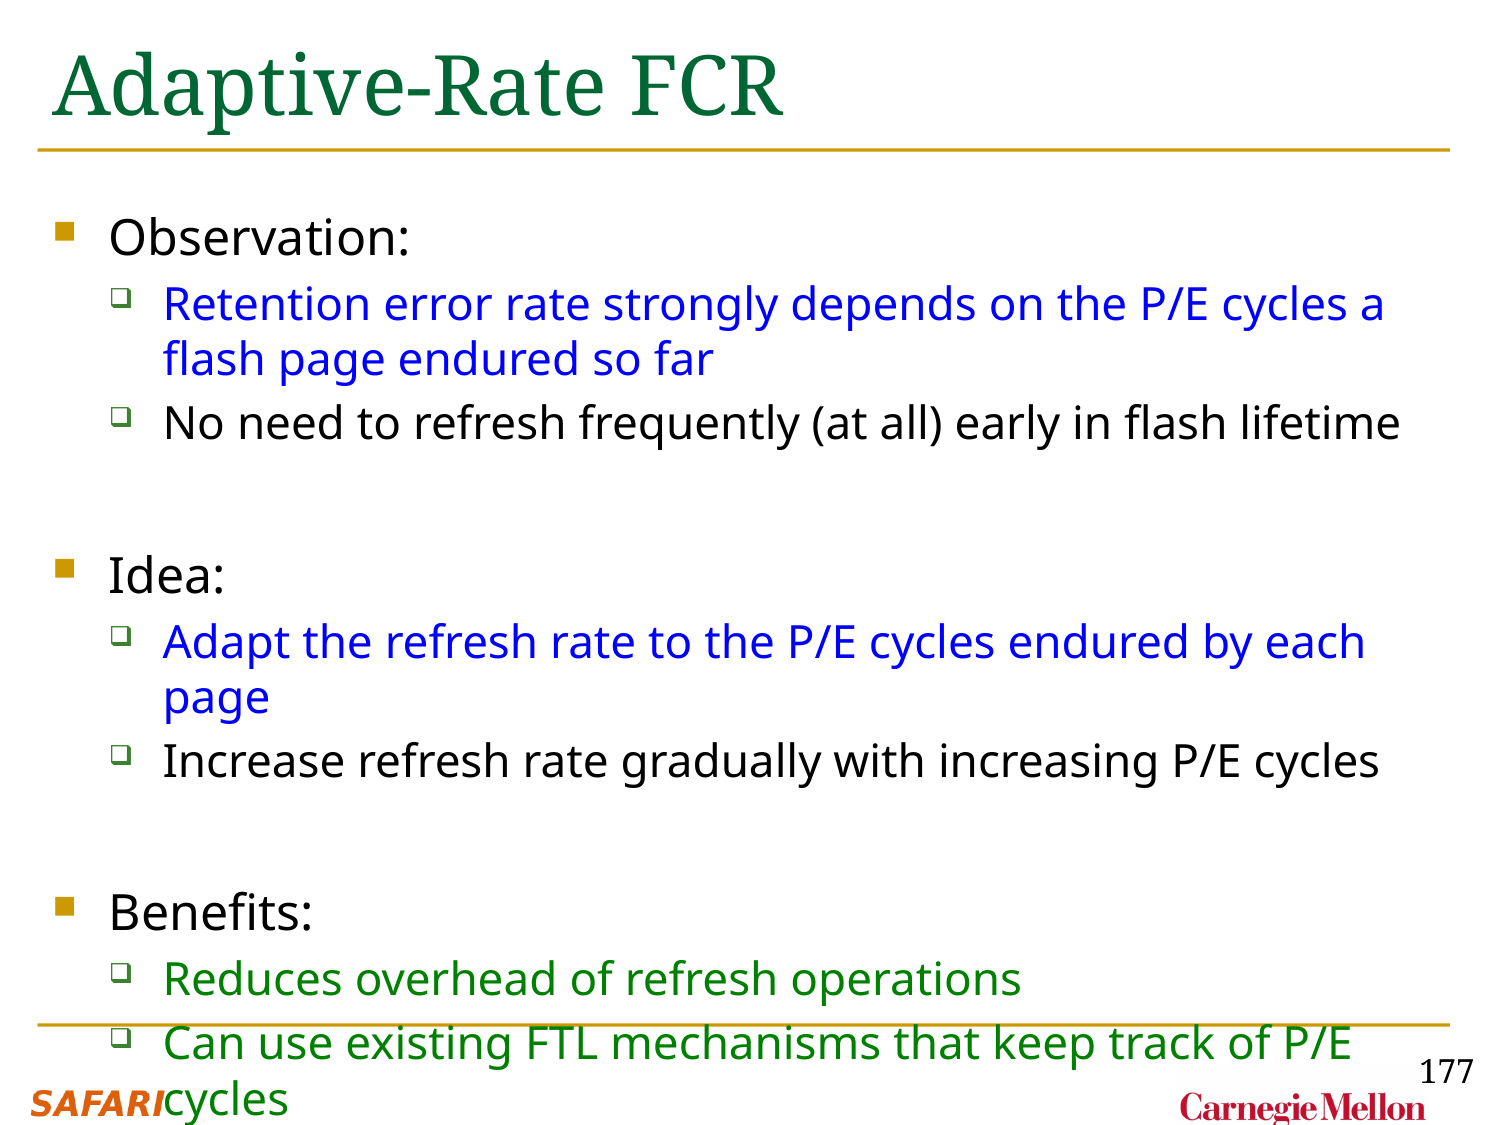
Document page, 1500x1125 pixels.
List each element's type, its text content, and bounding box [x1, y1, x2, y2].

title Adaptive-Rate FCR [37, 24, 1450, 197]
list Observation: Retention error rate strongly depends on the P/E cycles a flash page endured so far No need to refresh frequently (at all) early in flash lifetime Idea: Adapt the refresh rate to the P/E cycles endured by each page Increase refresh rate gradually with increasing P/E cycles Benefits: Reduces overhead of refresh operations Can use existing FTL mechanisms that keep track of P/E cycles [37, 197, 1450, 1025]
picture [1175, 1104, 1430, 1125]
picture [29, 1083, 169, 1124]
slide_number 177 [1139, 1028, 1490, 1104]
